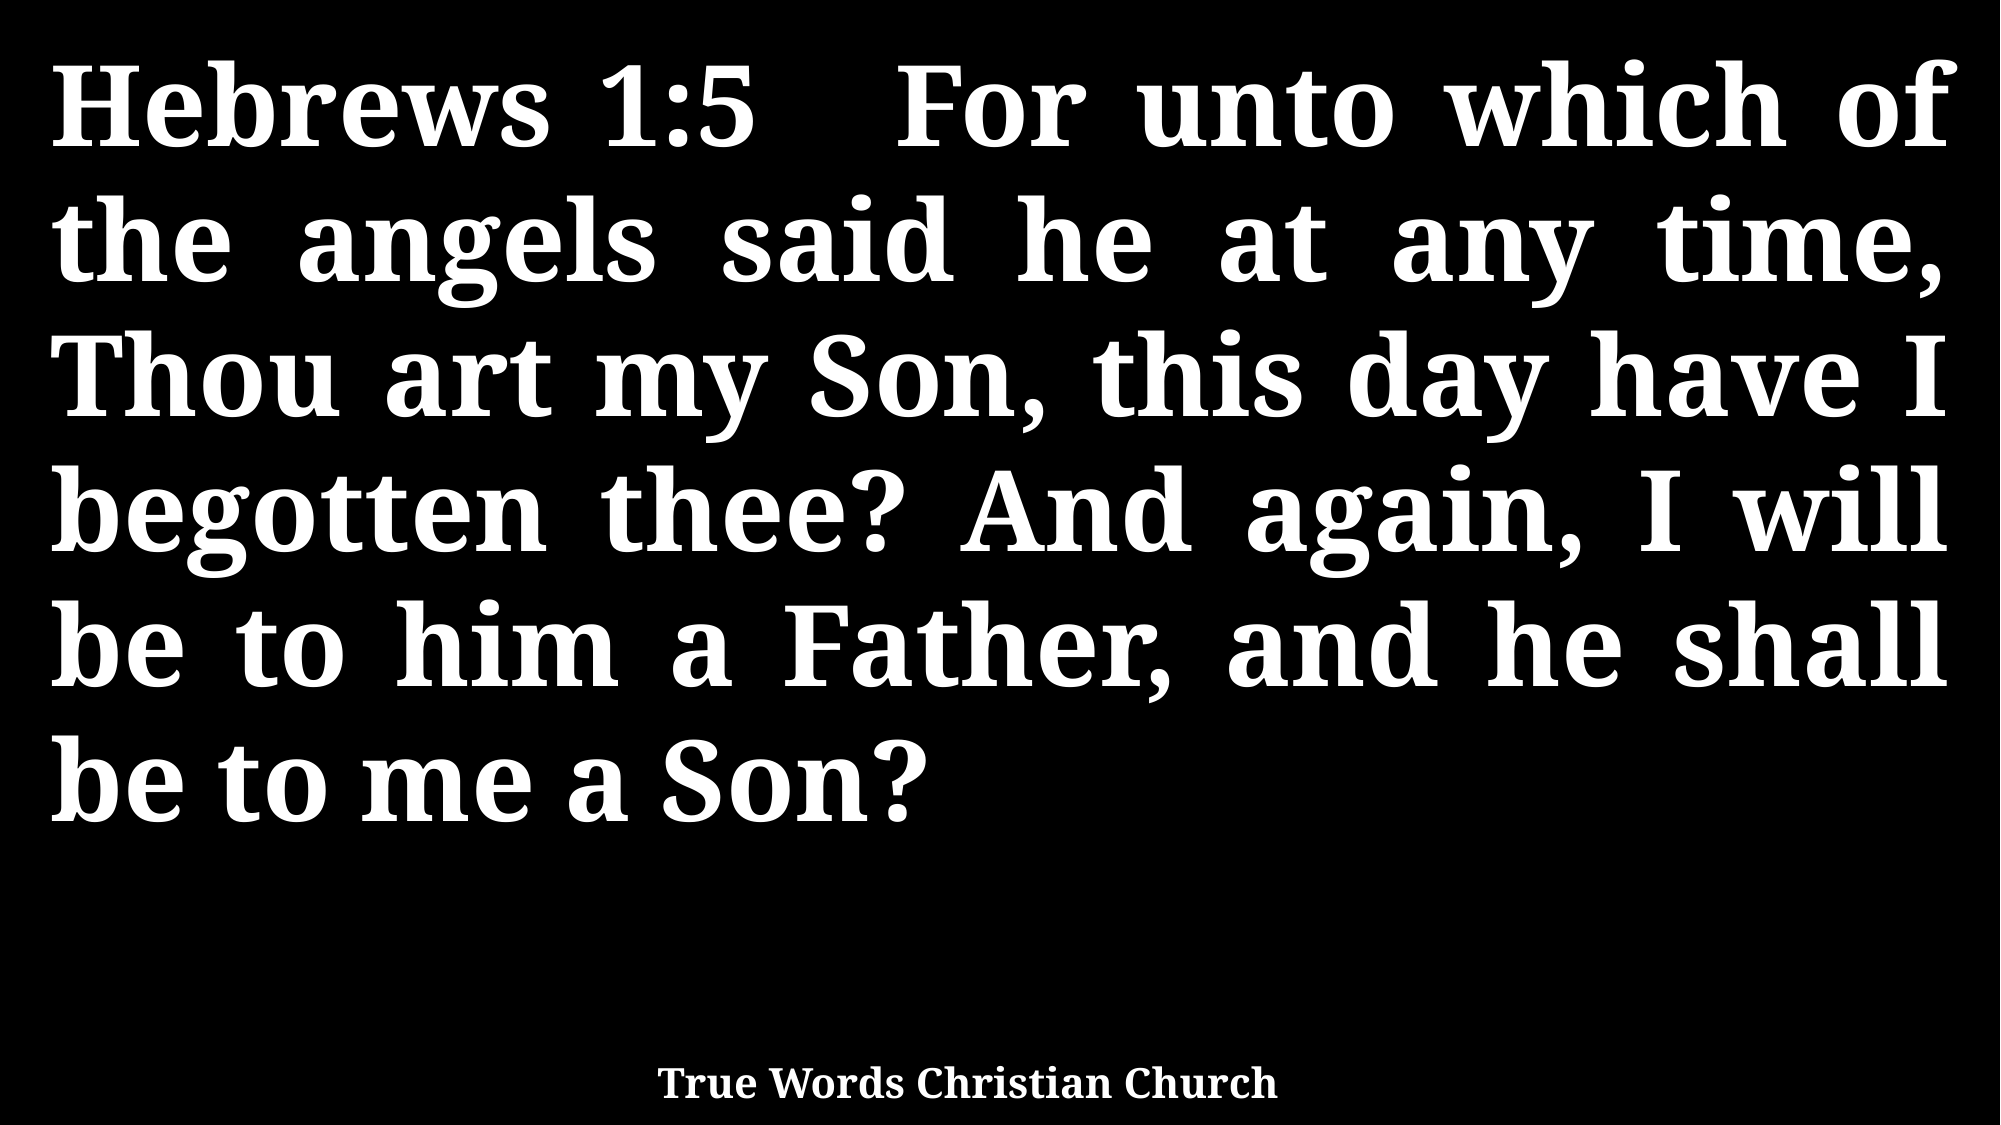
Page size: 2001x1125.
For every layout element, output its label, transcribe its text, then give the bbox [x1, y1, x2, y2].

text_box Hebrews 1:5 For unto which of the angels said he at any time, Thou art my Son, this day have I begotten thee? And again, I will be to him a Father, and he shall be to me a Son? [35, 26, 1965, 852]
text_box True Words Christian Church [642, 1049, 1294, 1114]
